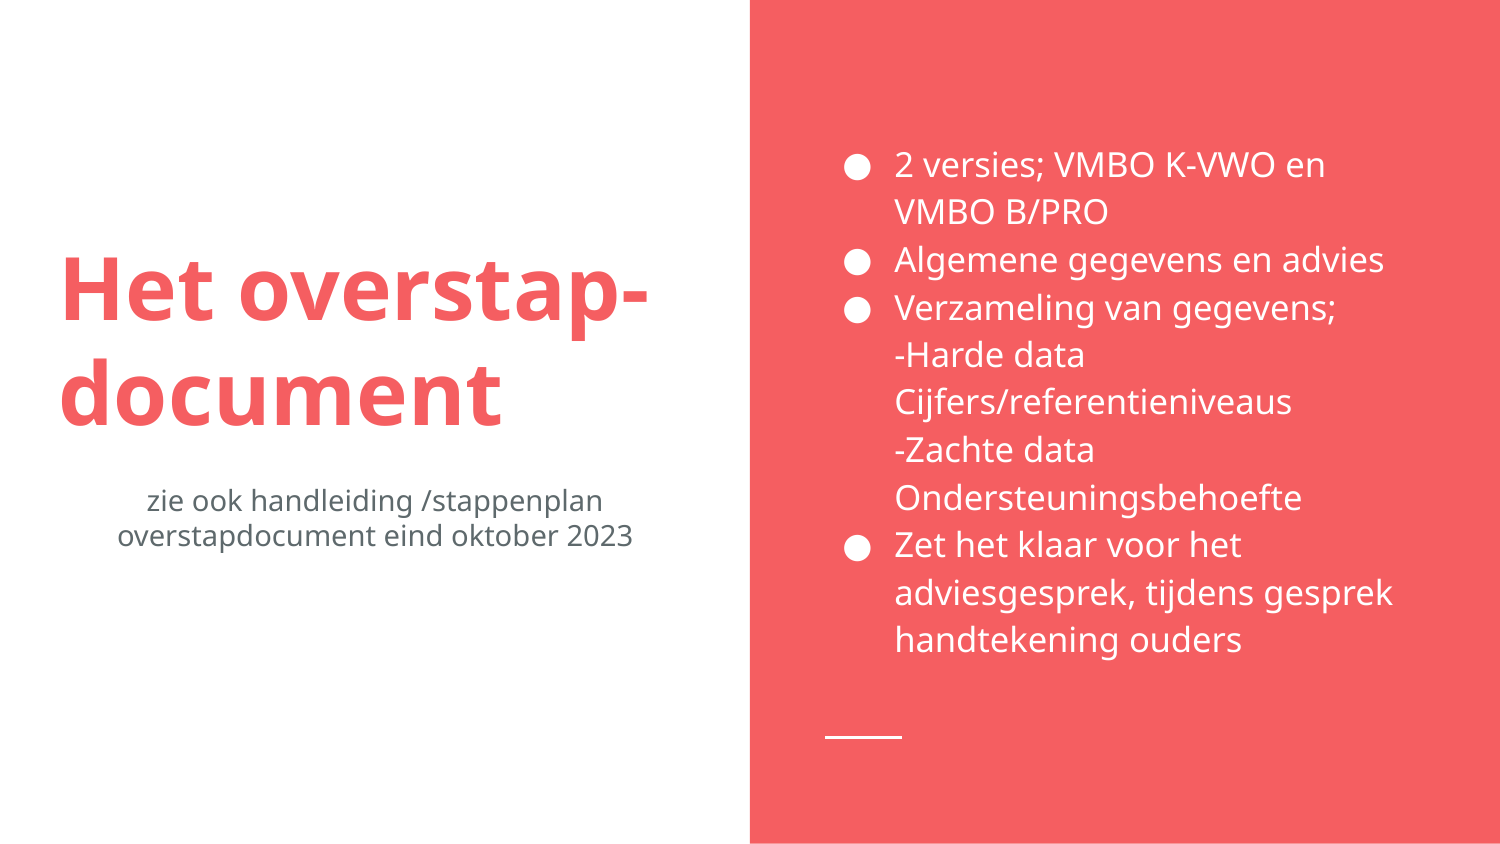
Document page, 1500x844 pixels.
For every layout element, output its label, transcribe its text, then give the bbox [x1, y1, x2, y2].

list 2 versies; VMBO K-VWO en VMBO B/PRO Algemene gegevens en advies Verzameling van gegevens; -Harde data Cijfers/referentieniveaus -Zachte data Ondersteuningsbehoefte Zet het klaar voor het adviesgesprek, tijdens gesprek handtekening ouders [810, 118, 1440, 725]
subtitle zie ook handleiding /stappenplan overstapdocument eind oktober 2023 [43, 466, 708, 688]
title Het overstap- document [43, 181, 708, 458]
